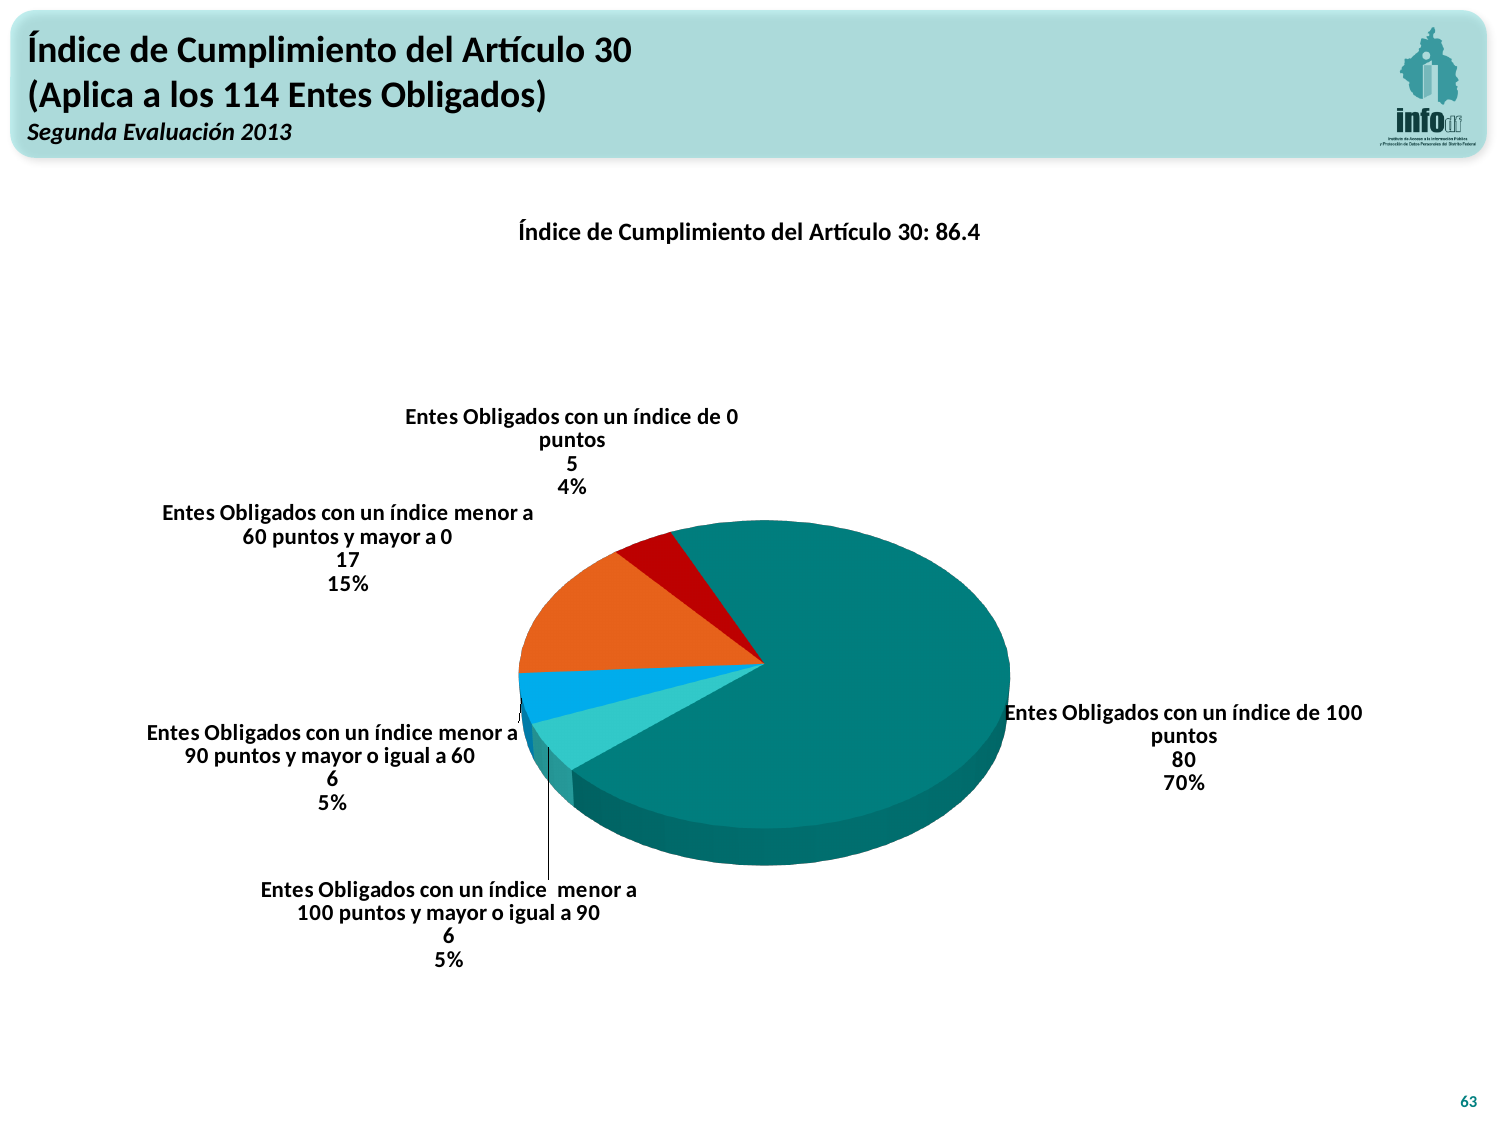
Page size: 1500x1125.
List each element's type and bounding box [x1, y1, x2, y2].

text_box [12, 13, 1389, 156]
text_box [281, 207, 1219, 253]
slide_number [1432, 1058, 1493, 1119]
chart [52, 327, 1448, 1067]
picture [1389, 24, 1480, 146]
